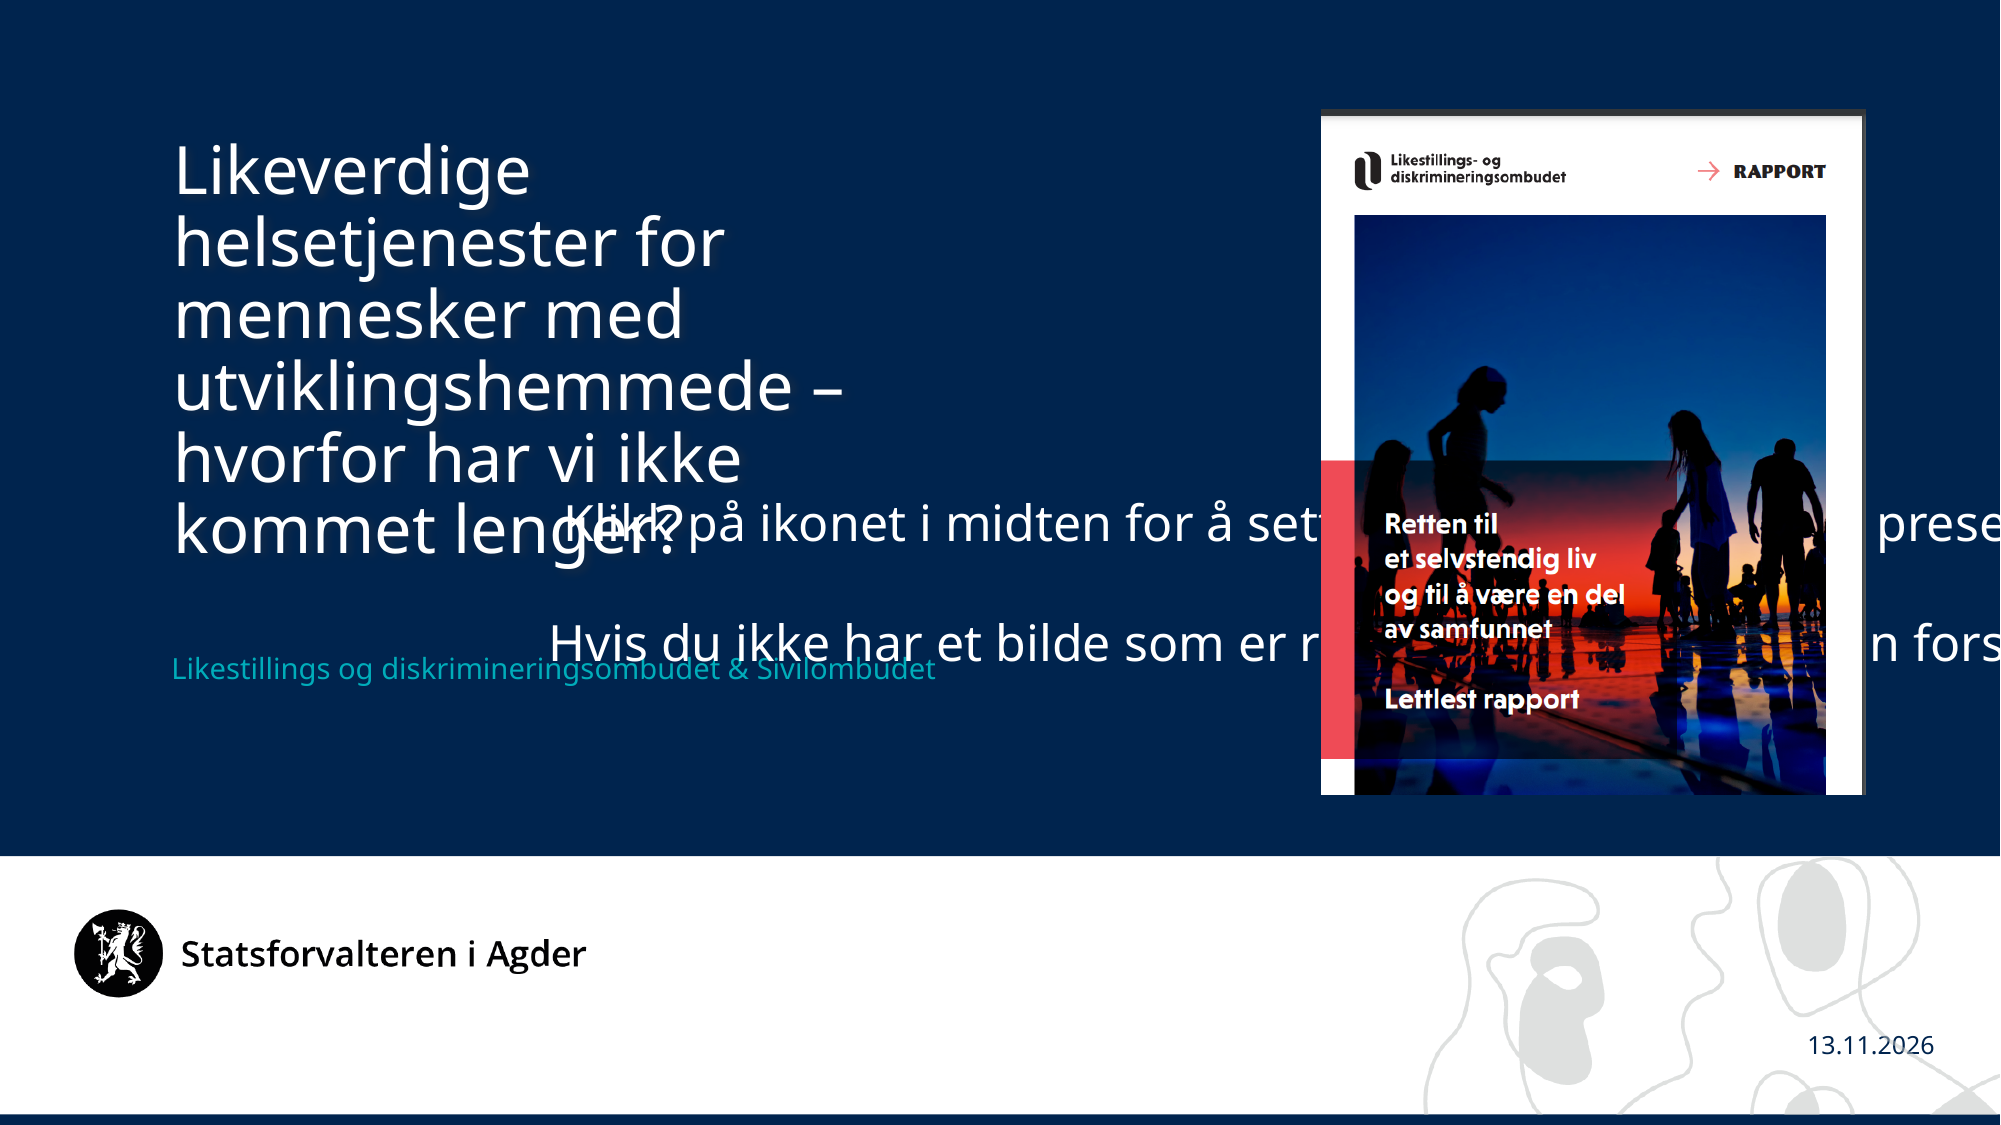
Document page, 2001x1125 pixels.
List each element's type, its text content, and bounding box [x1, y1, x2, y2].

picture [0, 837, 836, 1088]
picture [1320, 109, 1867, 795]
subtitle Likestillings og diskrimineringsombudet & Sivilombudet [156, 647, 1002, 795]
picture [1423, 857, 2000, 1115]
title Likeverdige helsetjenester for mennesker med utviklingshemmede – hvorfor har vi ikke kommet lenger? [158, 184, 1000, 576]
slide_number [1772, 1027, 1950, 1066]
